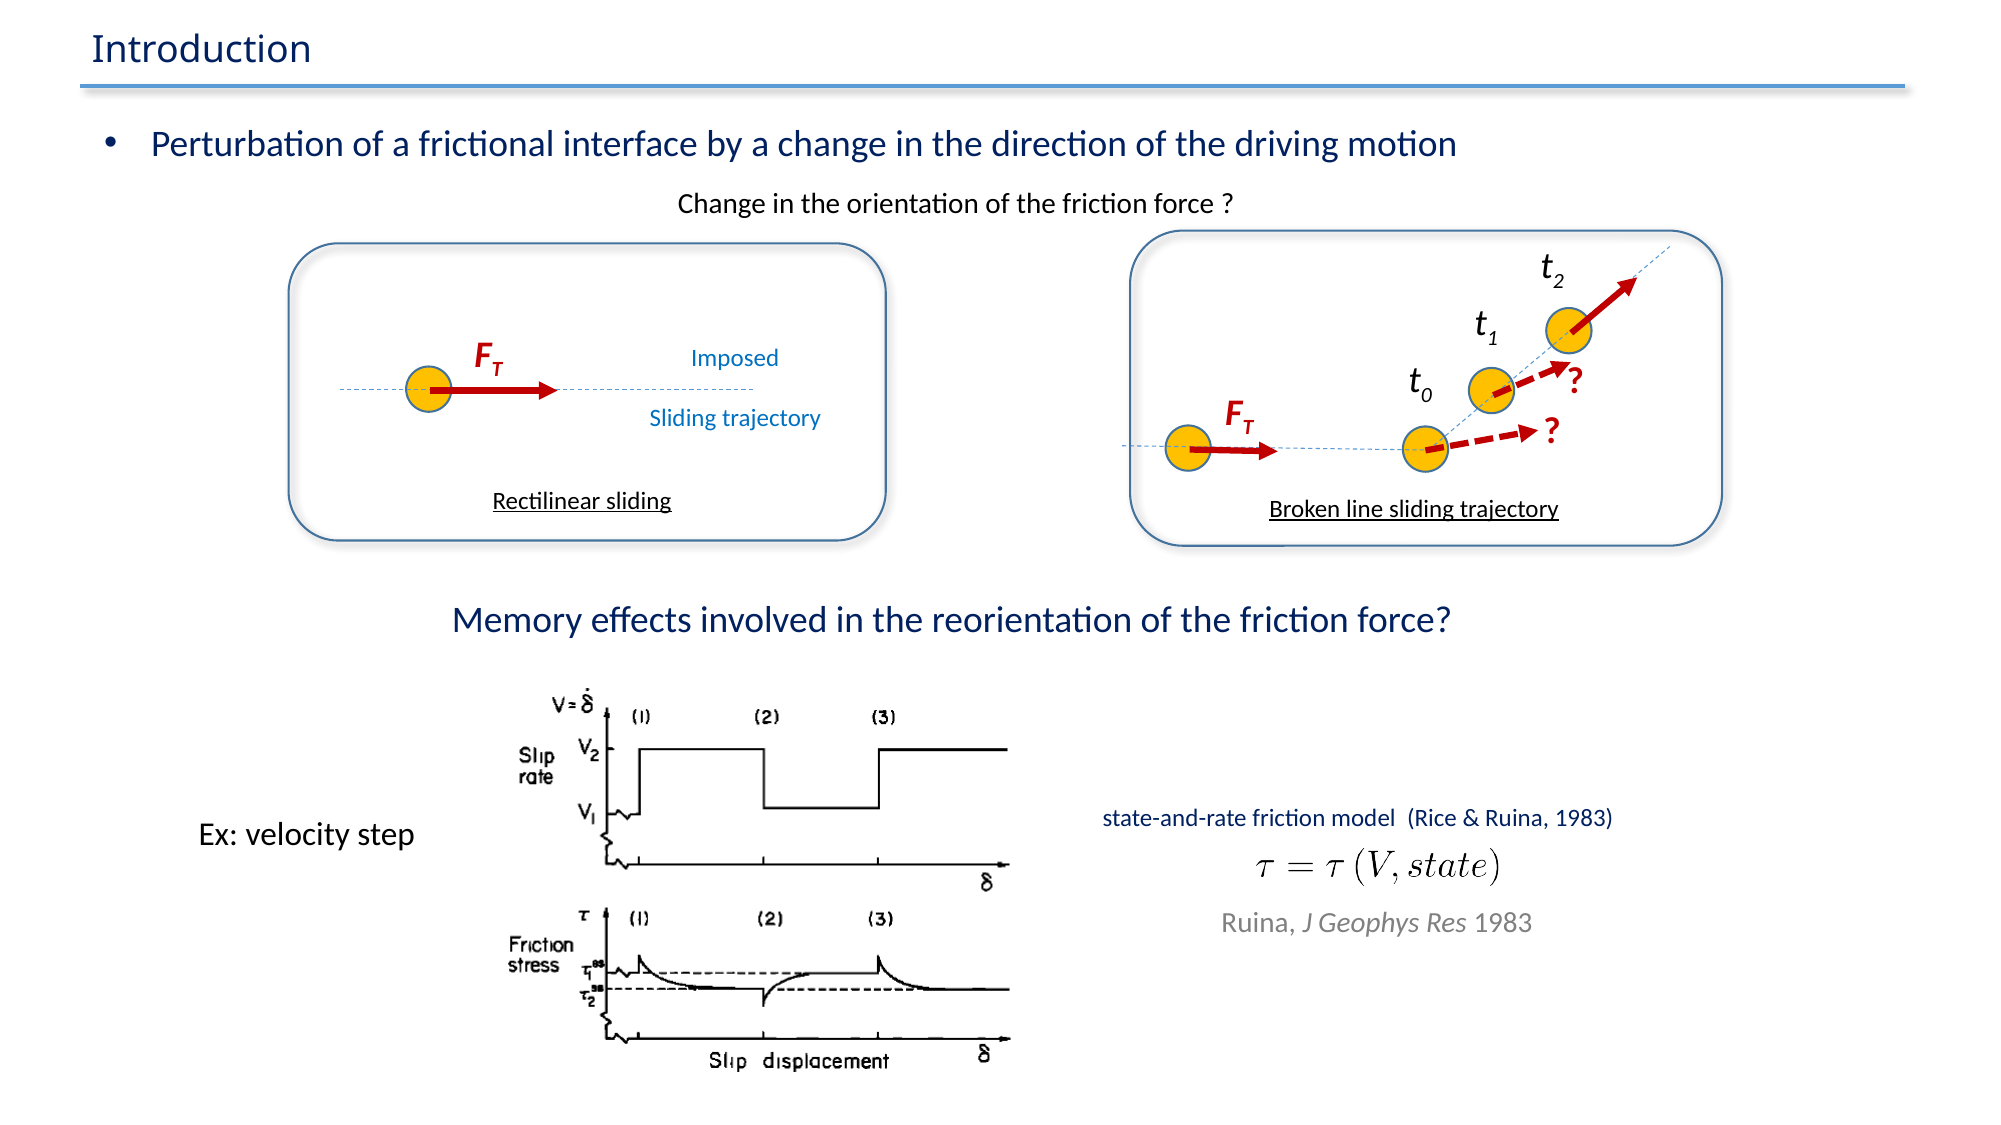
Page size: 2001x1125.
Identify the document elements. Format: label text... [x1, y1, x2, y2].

text_box Introduction [77, 17, 328, 78]
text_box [1493, 362, 1571, 396]
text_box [1425, 430, 1539, 451]
text_box Ex: velocity step [183, 805, 431, 860]
text_box [1129, 229, 1724, 547]
text_box state-and-rate friction model (Rice & Ruina, 1983) [1111, 793, 1891, 839]
text_box FT [1210, 380, 1269, 445]
text_box Ruina, J Geophys Res 1983 [1206, 895, 1548, 946]
text_box Memory effects involved in the reorientation of the friction force? [437, 587, 1469, 647]
picture [462, 673, 1111, 1083]
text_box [1122, 445, 1425, 450]
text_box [1428, 246, 1670, 451]
text_box Perturbation of a frictional interface by a change in the direction of the driving motion [89, 111, 1474, 172]
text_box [1571, 277, 1638, 334]
text_box Change in the orientation of the friction force ? [663, 176, 1250, 227]
picture [1256, 848, 1502, 886]
text_box [287, 242, 887, 542]
